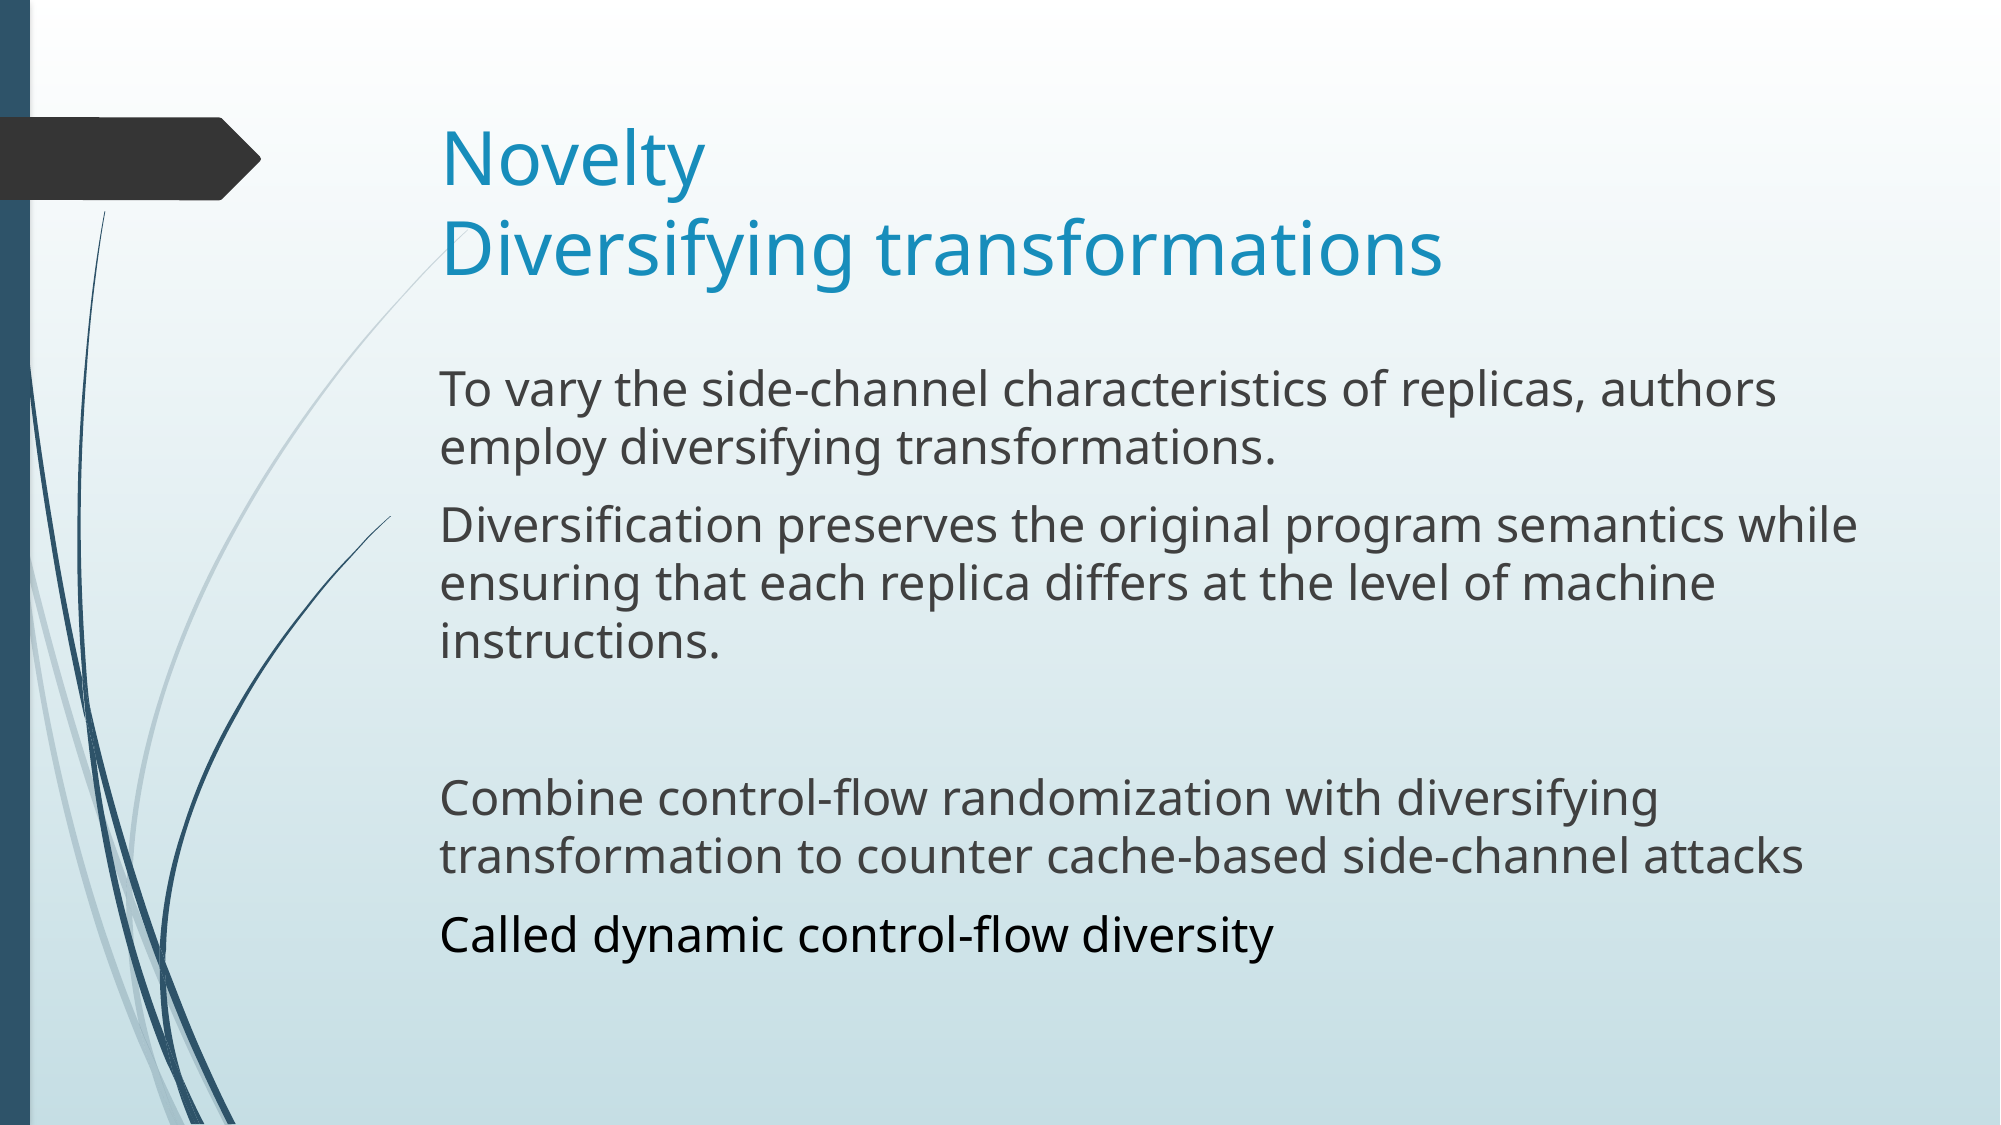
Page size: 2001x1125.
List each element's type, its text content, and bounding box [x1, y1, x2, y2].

title Novelty Diversifying transformations [425, 102, 1888, 313]
list To vary the side-channel characteristics of replicas, authors employ diversifying transformations. Diversification preserves the original program semantics while ensuring that each replica differs at the level of machine instructions. Combine control-flow randomization with diversifying transformation to counter cache-based side-channel attacks Called dynamic control-flow diversity [424, 350, 1888, 970]
